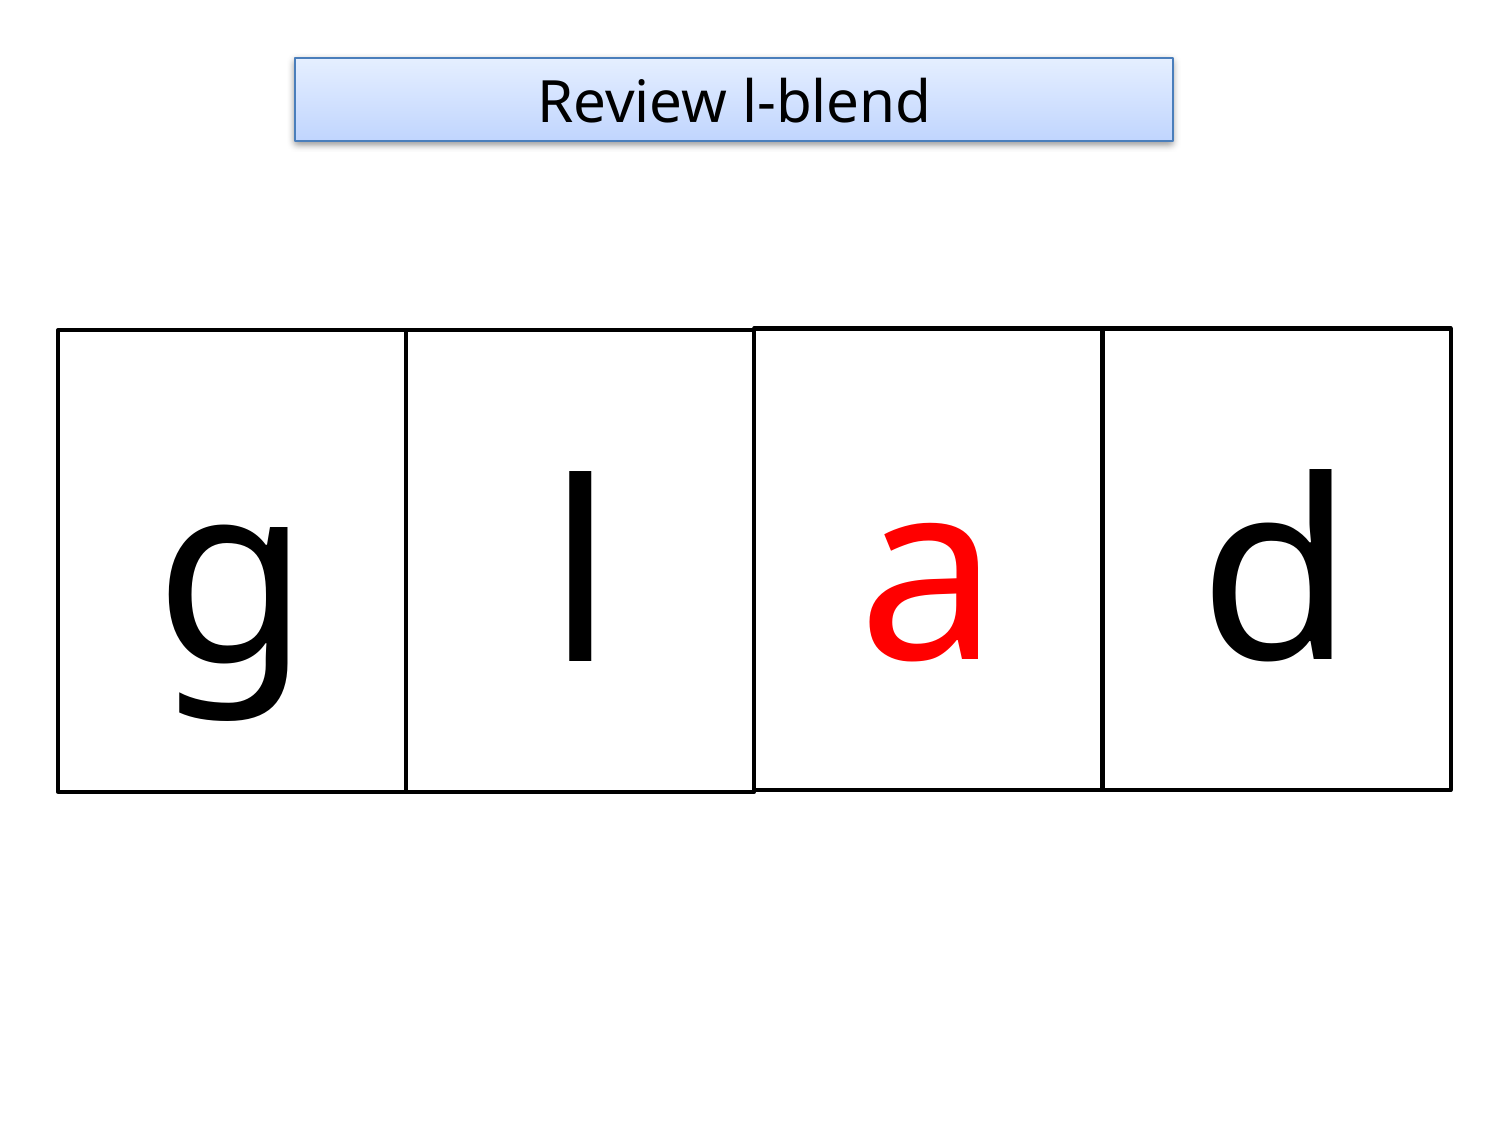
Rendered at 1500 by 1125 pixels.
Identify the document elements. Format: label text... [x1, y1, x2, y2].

text_box d [1100, 326, 1453, 792]
text_box Review l-blend [294, 57, 1174, 142]
text_box g [56, 328, 404, 794]
text_box l [404, 328, 756, 794]
text_box a [752, 326, 1100, 792]
